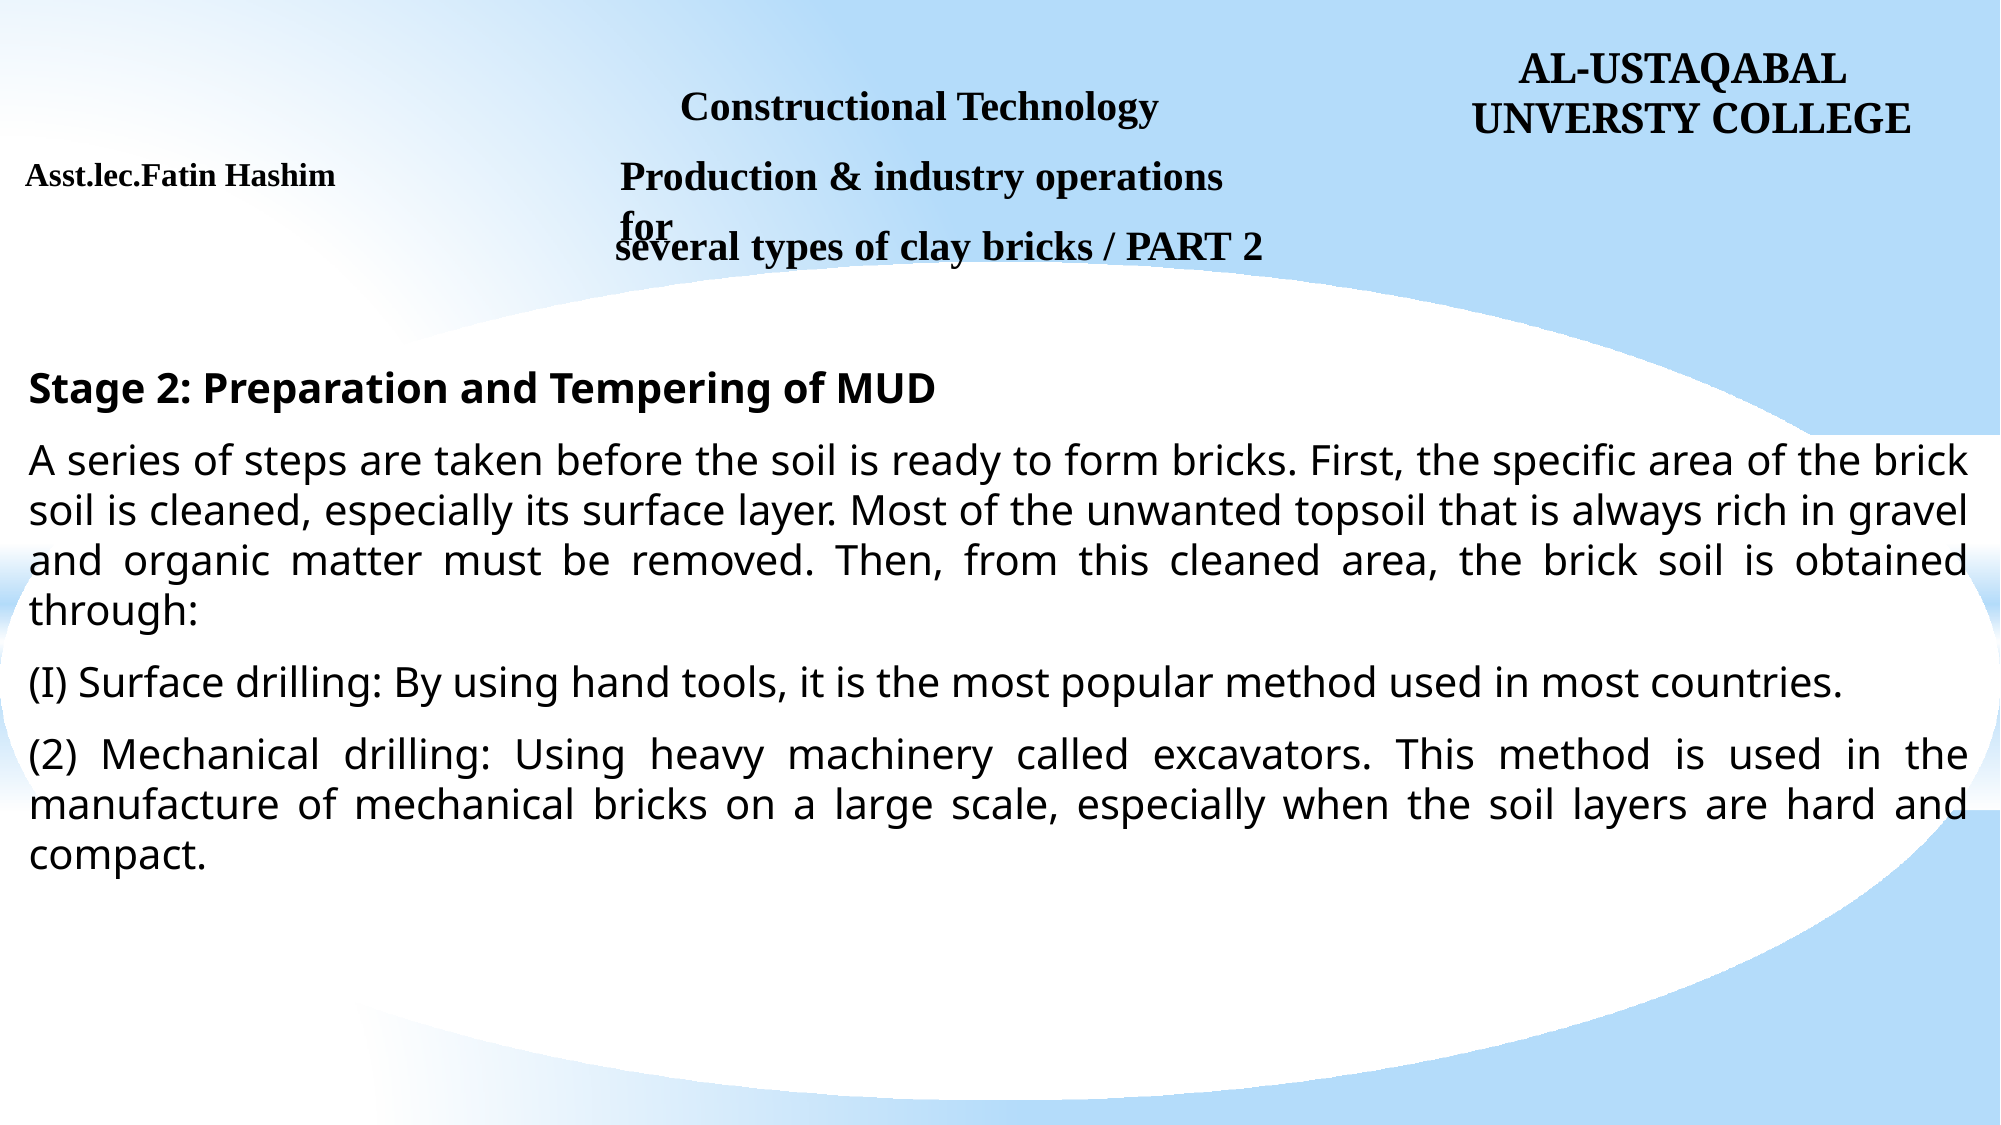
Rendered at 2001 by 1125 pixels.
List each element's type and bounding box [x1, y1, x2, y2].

text_box [0, 0, 2000, 1125]
